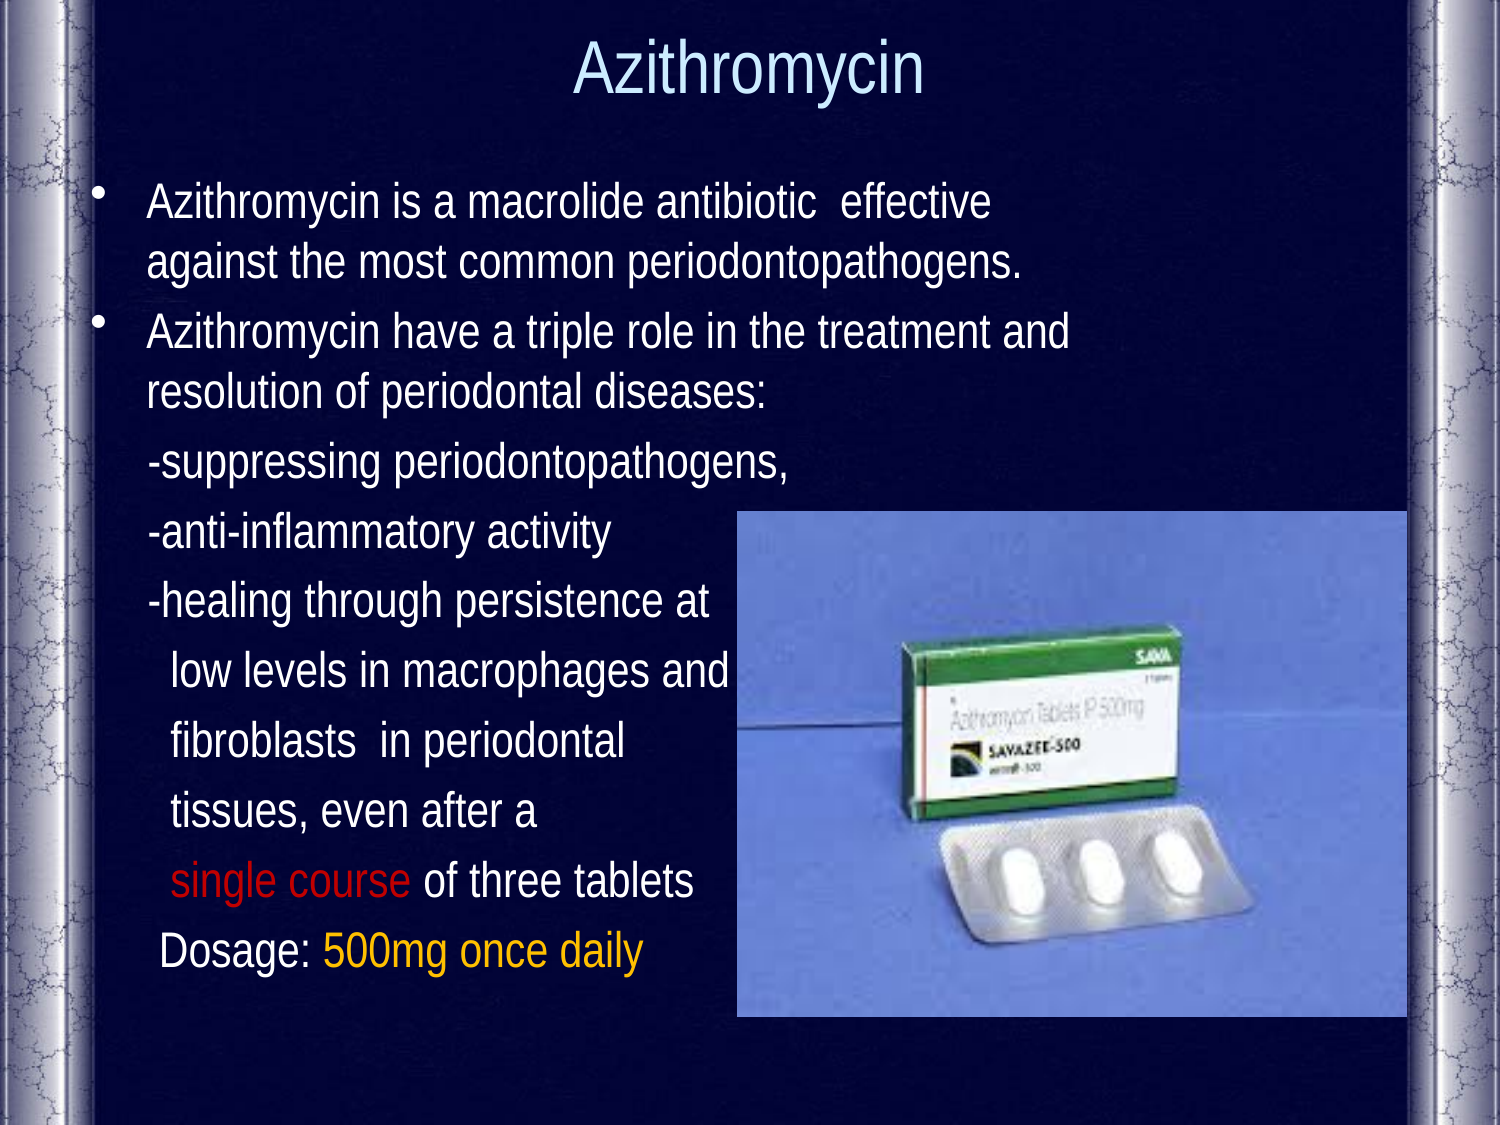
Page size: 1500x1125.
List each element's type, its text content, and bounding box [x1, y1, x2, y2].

picture [0, 0, 1500, 1125]
list Azithromycin is a macrolide antibiotic effective against the most common periodontopathogens. Azithromycin have a triple role in the treatment and resolution of periodontal diseases: -suppressing periodontopathogens, -anti-inflammatory activity -healing through persistence at low levels in macrophages and fibroblasts in periodontal tissues, even after a single course of three tablets Dosage: 500mg once daily [74, 160, 1095, 1091]
title Azithromycin [74, 0, 1426, 193]
